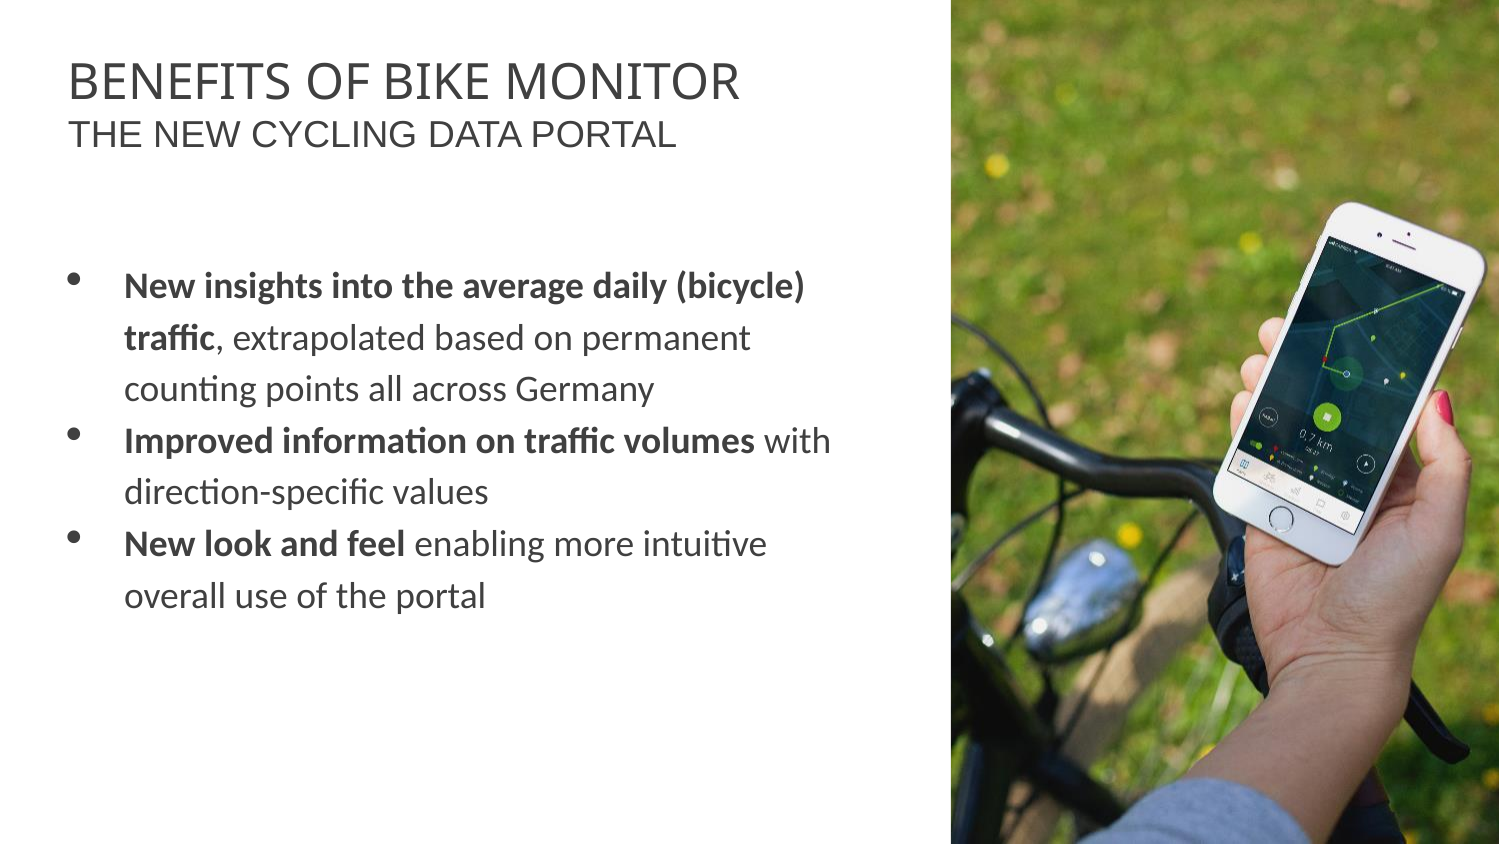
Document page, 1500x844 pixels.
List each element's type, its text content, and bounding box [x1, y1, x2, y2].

picture [950, 0, 1500, 844]
text_box New insights into the average daily (bicycle) traffic, extrapolated based on permanent counting points all across Germany Improved information on traffic volumes with direction-specific values New look and feel enabling more intuitive overall use of the portal [53, 246, 869, 624]
text_box Benefits of BIKE MONITOR the new cycling data Portal [53, 42, 945, 163]
